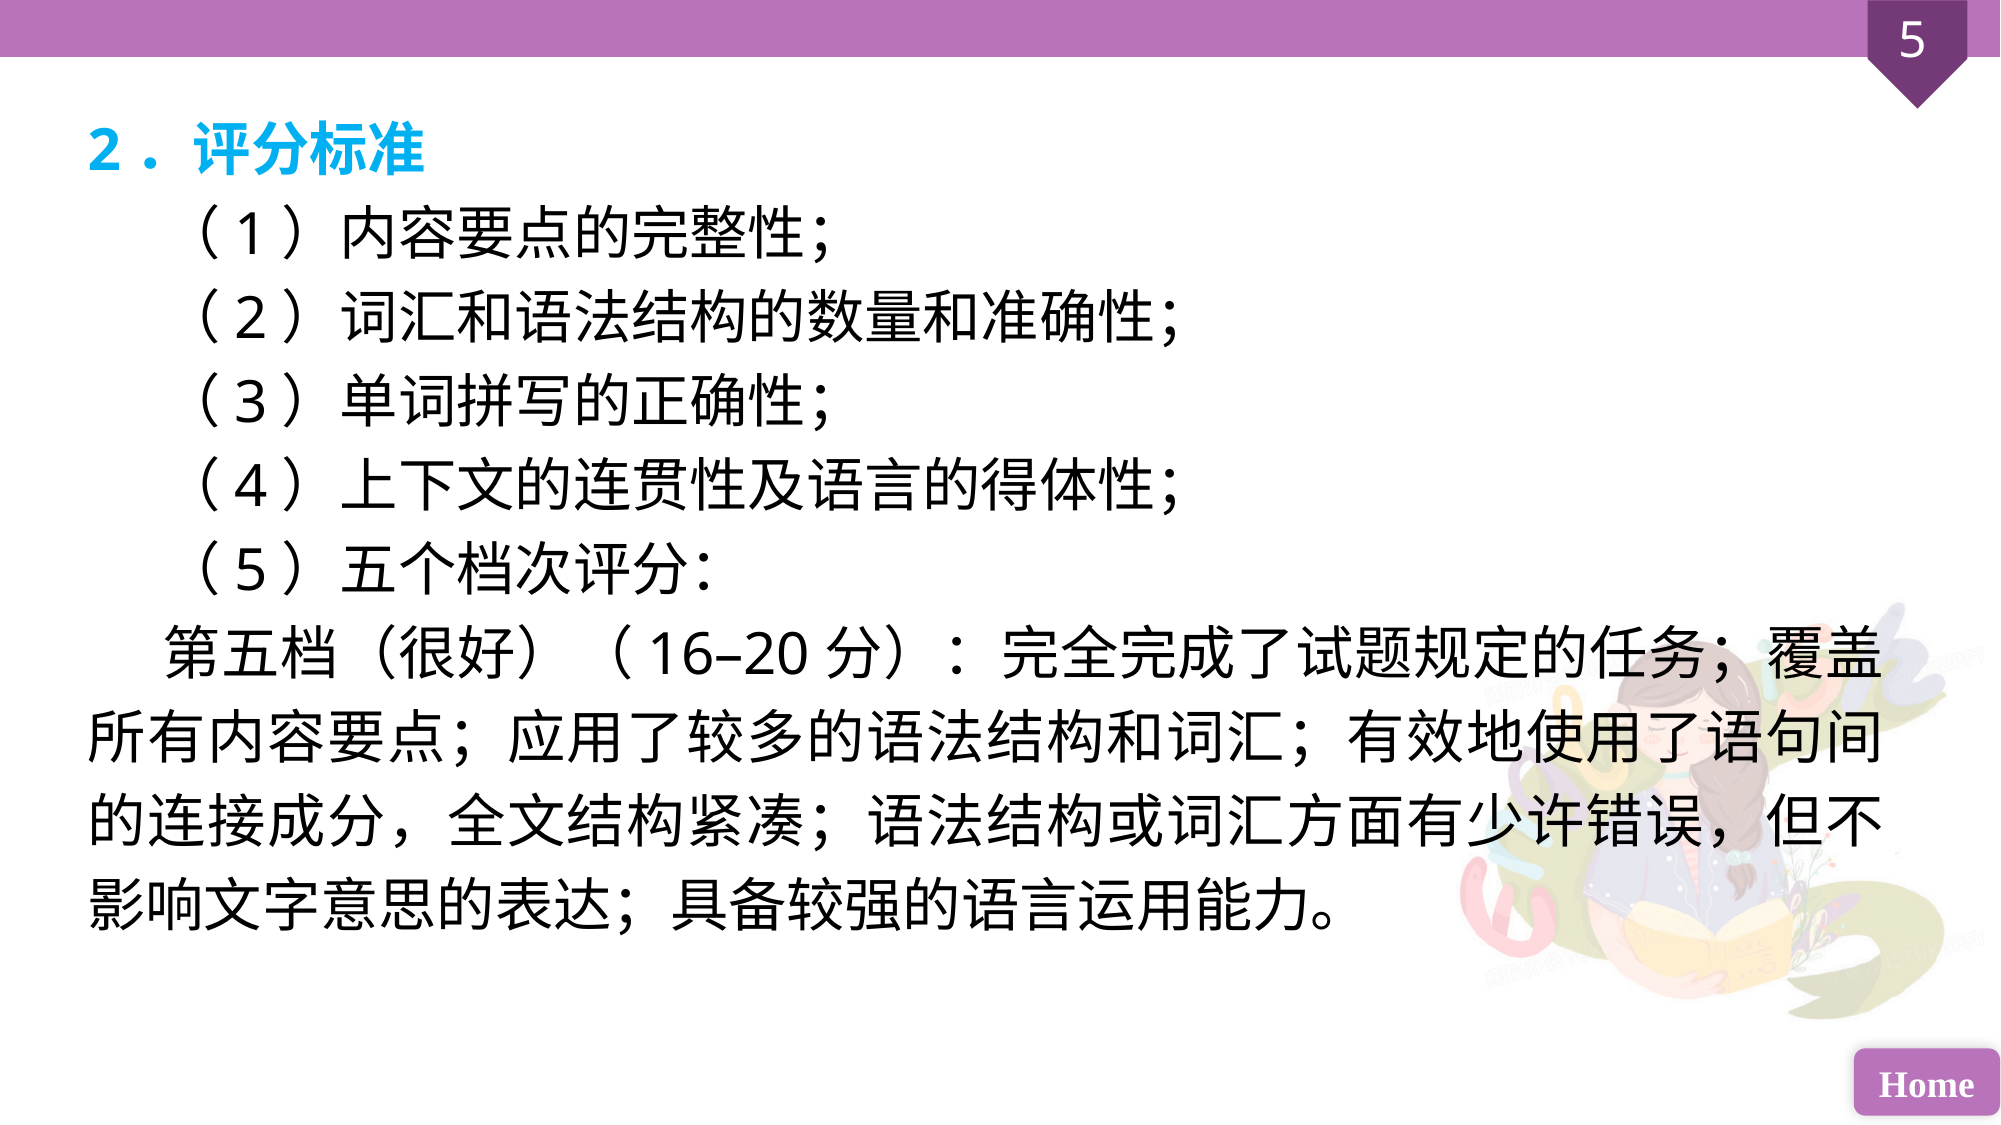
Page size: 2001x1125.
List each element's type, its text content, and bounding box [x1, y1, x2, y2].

picture [1443, 549, 1985, 1046]
text_box 2．评分标准 （1）内容要点的完整性； （2）词汇和语法结构的数量和准确性； （3）单词拼写的正确性； （4）上下文的连贯性及语言的得体性； （5）五个档次评分： 第五档（很好）（16–20分）：完全完成了试题规定的任务；覆盖所有内容要点；应用了较多的语法结构和词汇；有效地使用了语句间的连接成分，全文结构紧凑；语法结构或词汇方面有少许错误，但不影响文字意思的表达；具备较强的语言运用能力。 [72, 90, 1900, 946]
